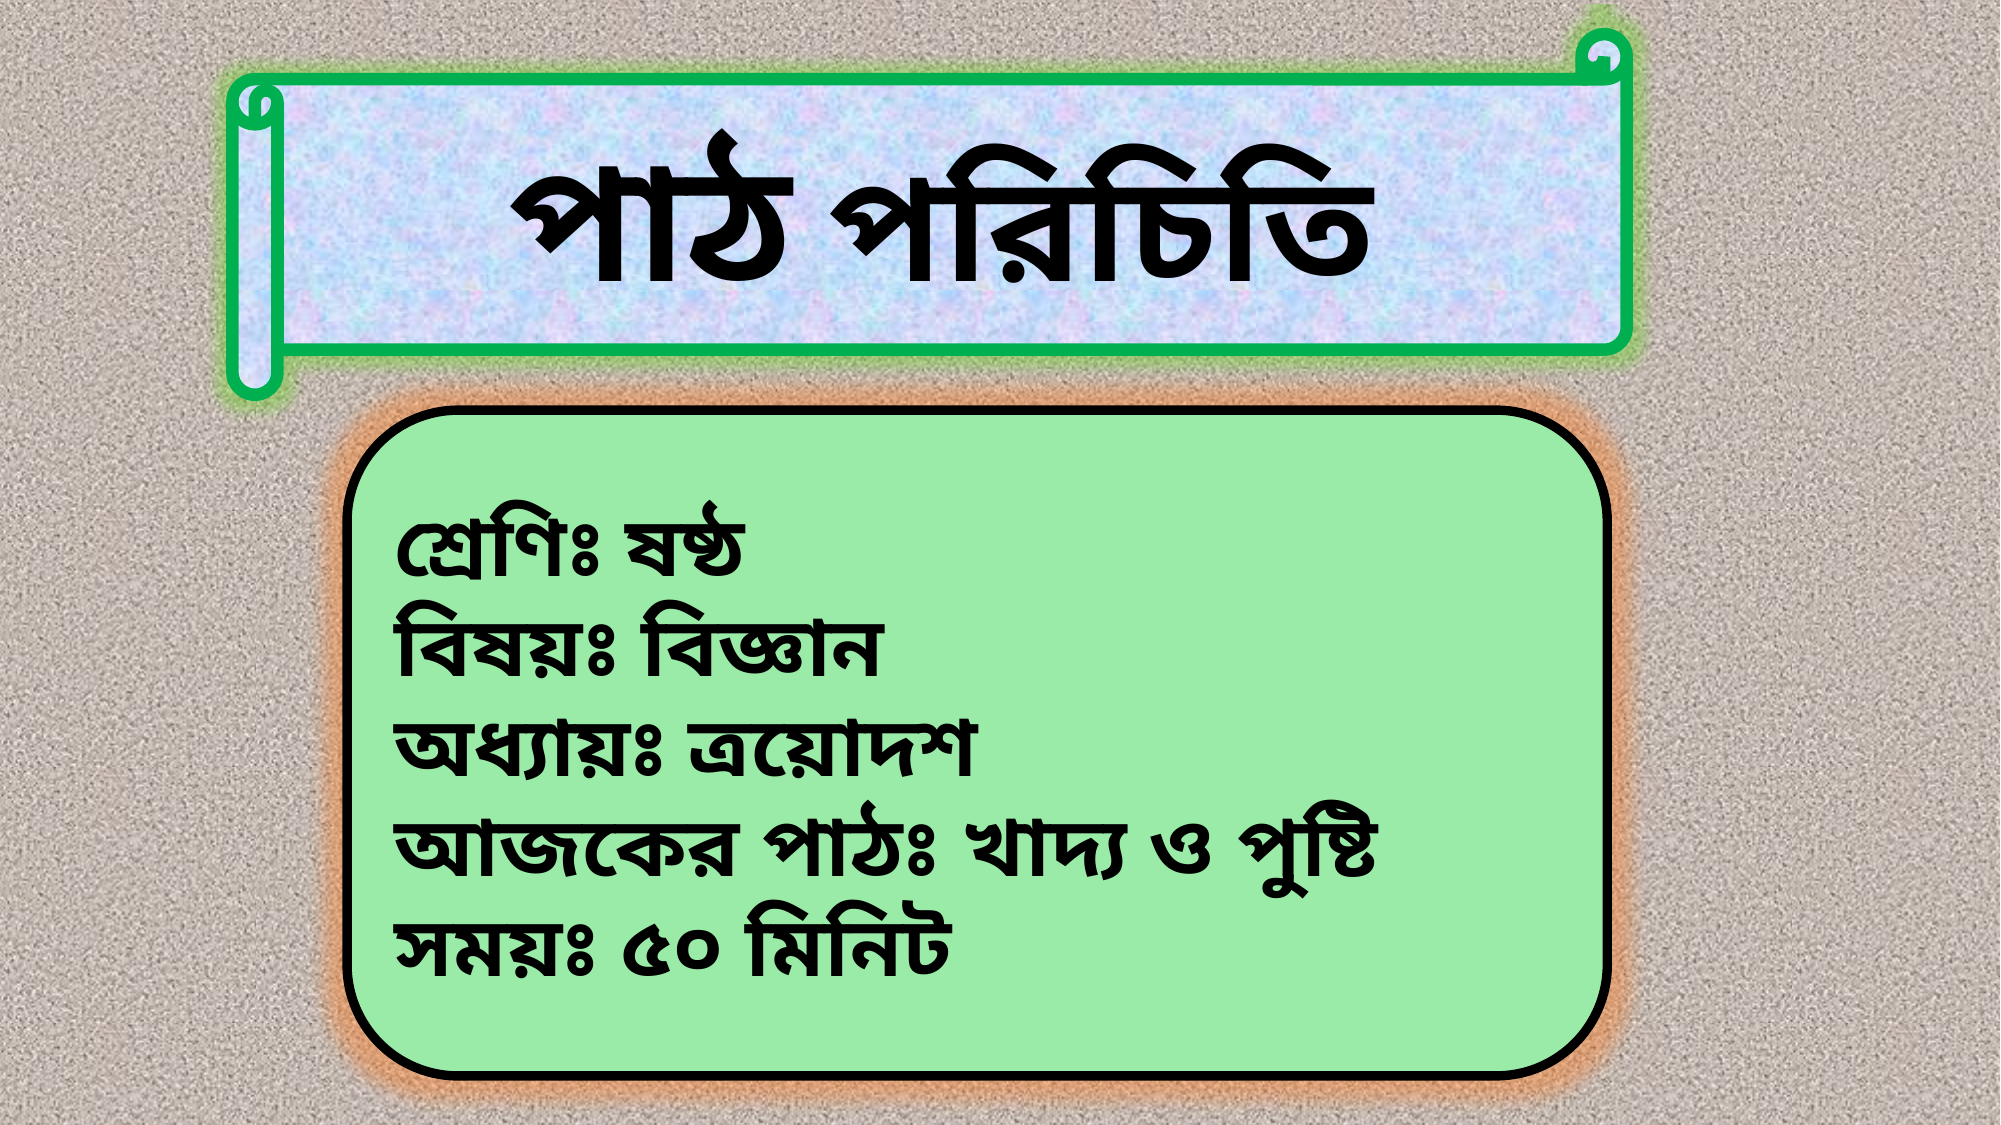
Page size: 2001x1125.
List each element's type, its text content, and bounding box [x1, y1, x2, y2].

text_box শ্রেণিঃ ষষ্ঠ বিষয়ঃ বিজ্ঞান অধ্যায়ঃ ত্রয়োদশ আজকের পাঠঃ খাদ্য ও পুষ্টি সময়ঃ ৫০ মিনিট [346, 409, 1609, 1077]
text_box পাঠ পরিচিতি [231, 33, 1628, 396]
